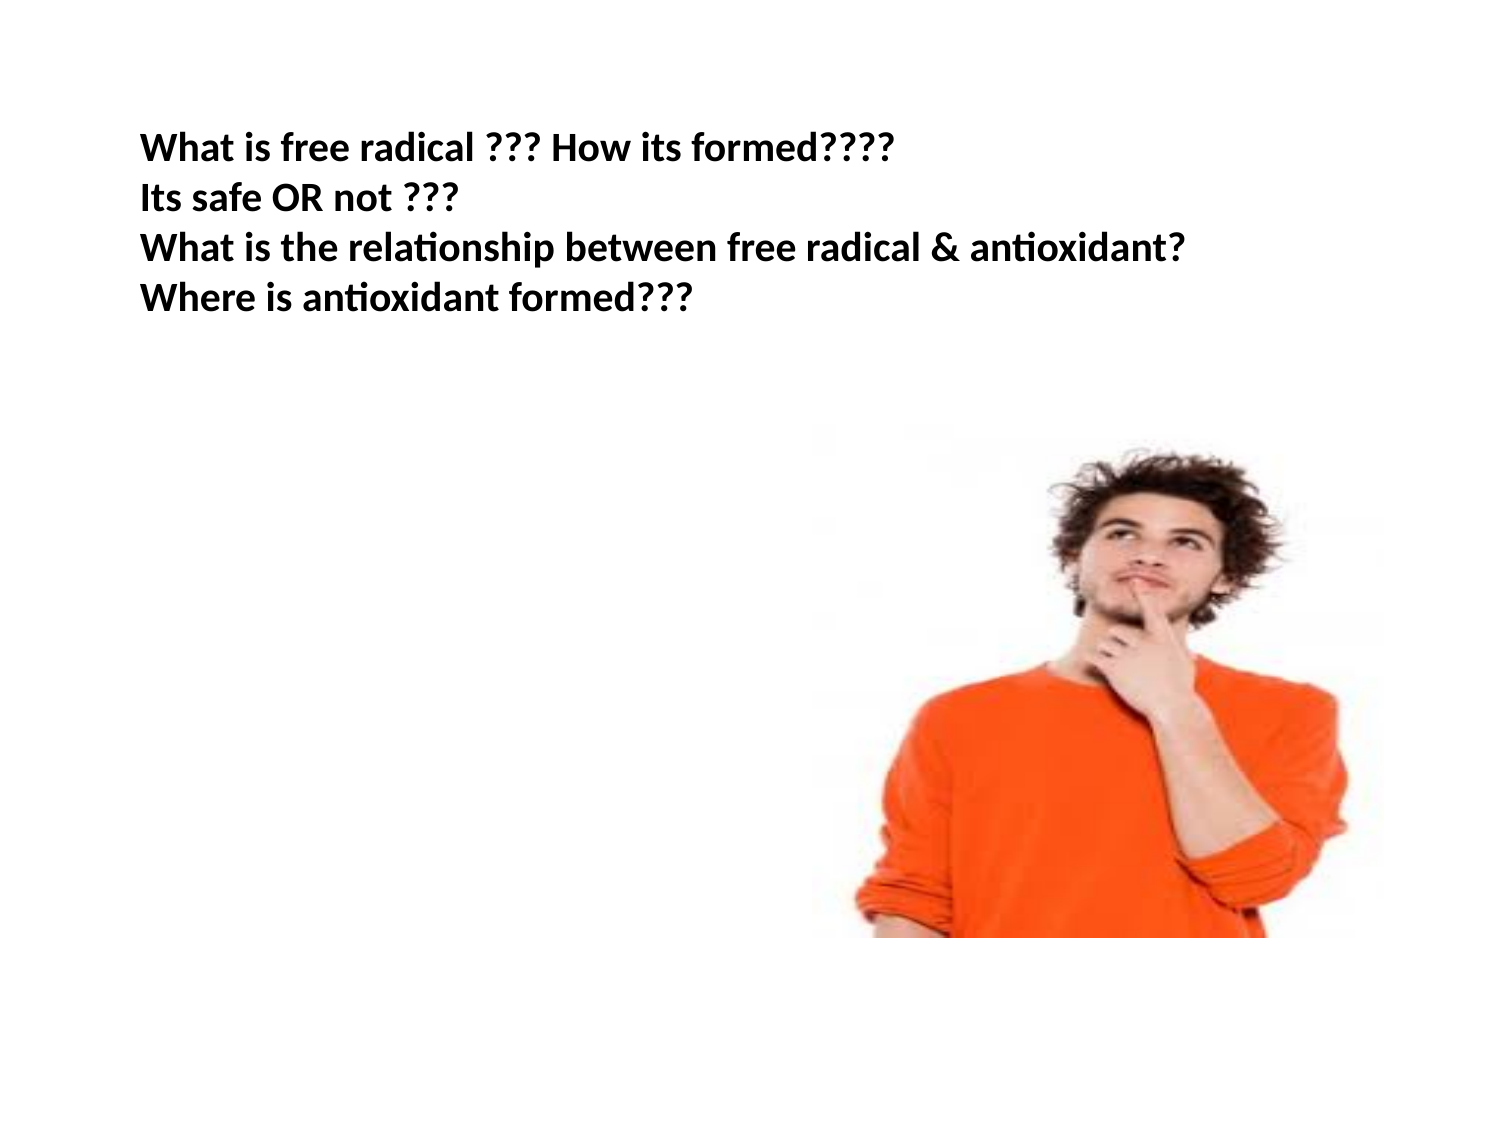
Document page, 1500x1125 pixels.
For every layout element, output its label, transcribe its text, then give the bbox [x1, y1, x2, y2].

text_box What is free radical ??? How its formed???? Its safe OR not ??? What is the relationship between free radical & antioxidant? Where is antioxidant formed??? [125, 112, 1300, 378]
picture [812, 424, 1384, 938]
